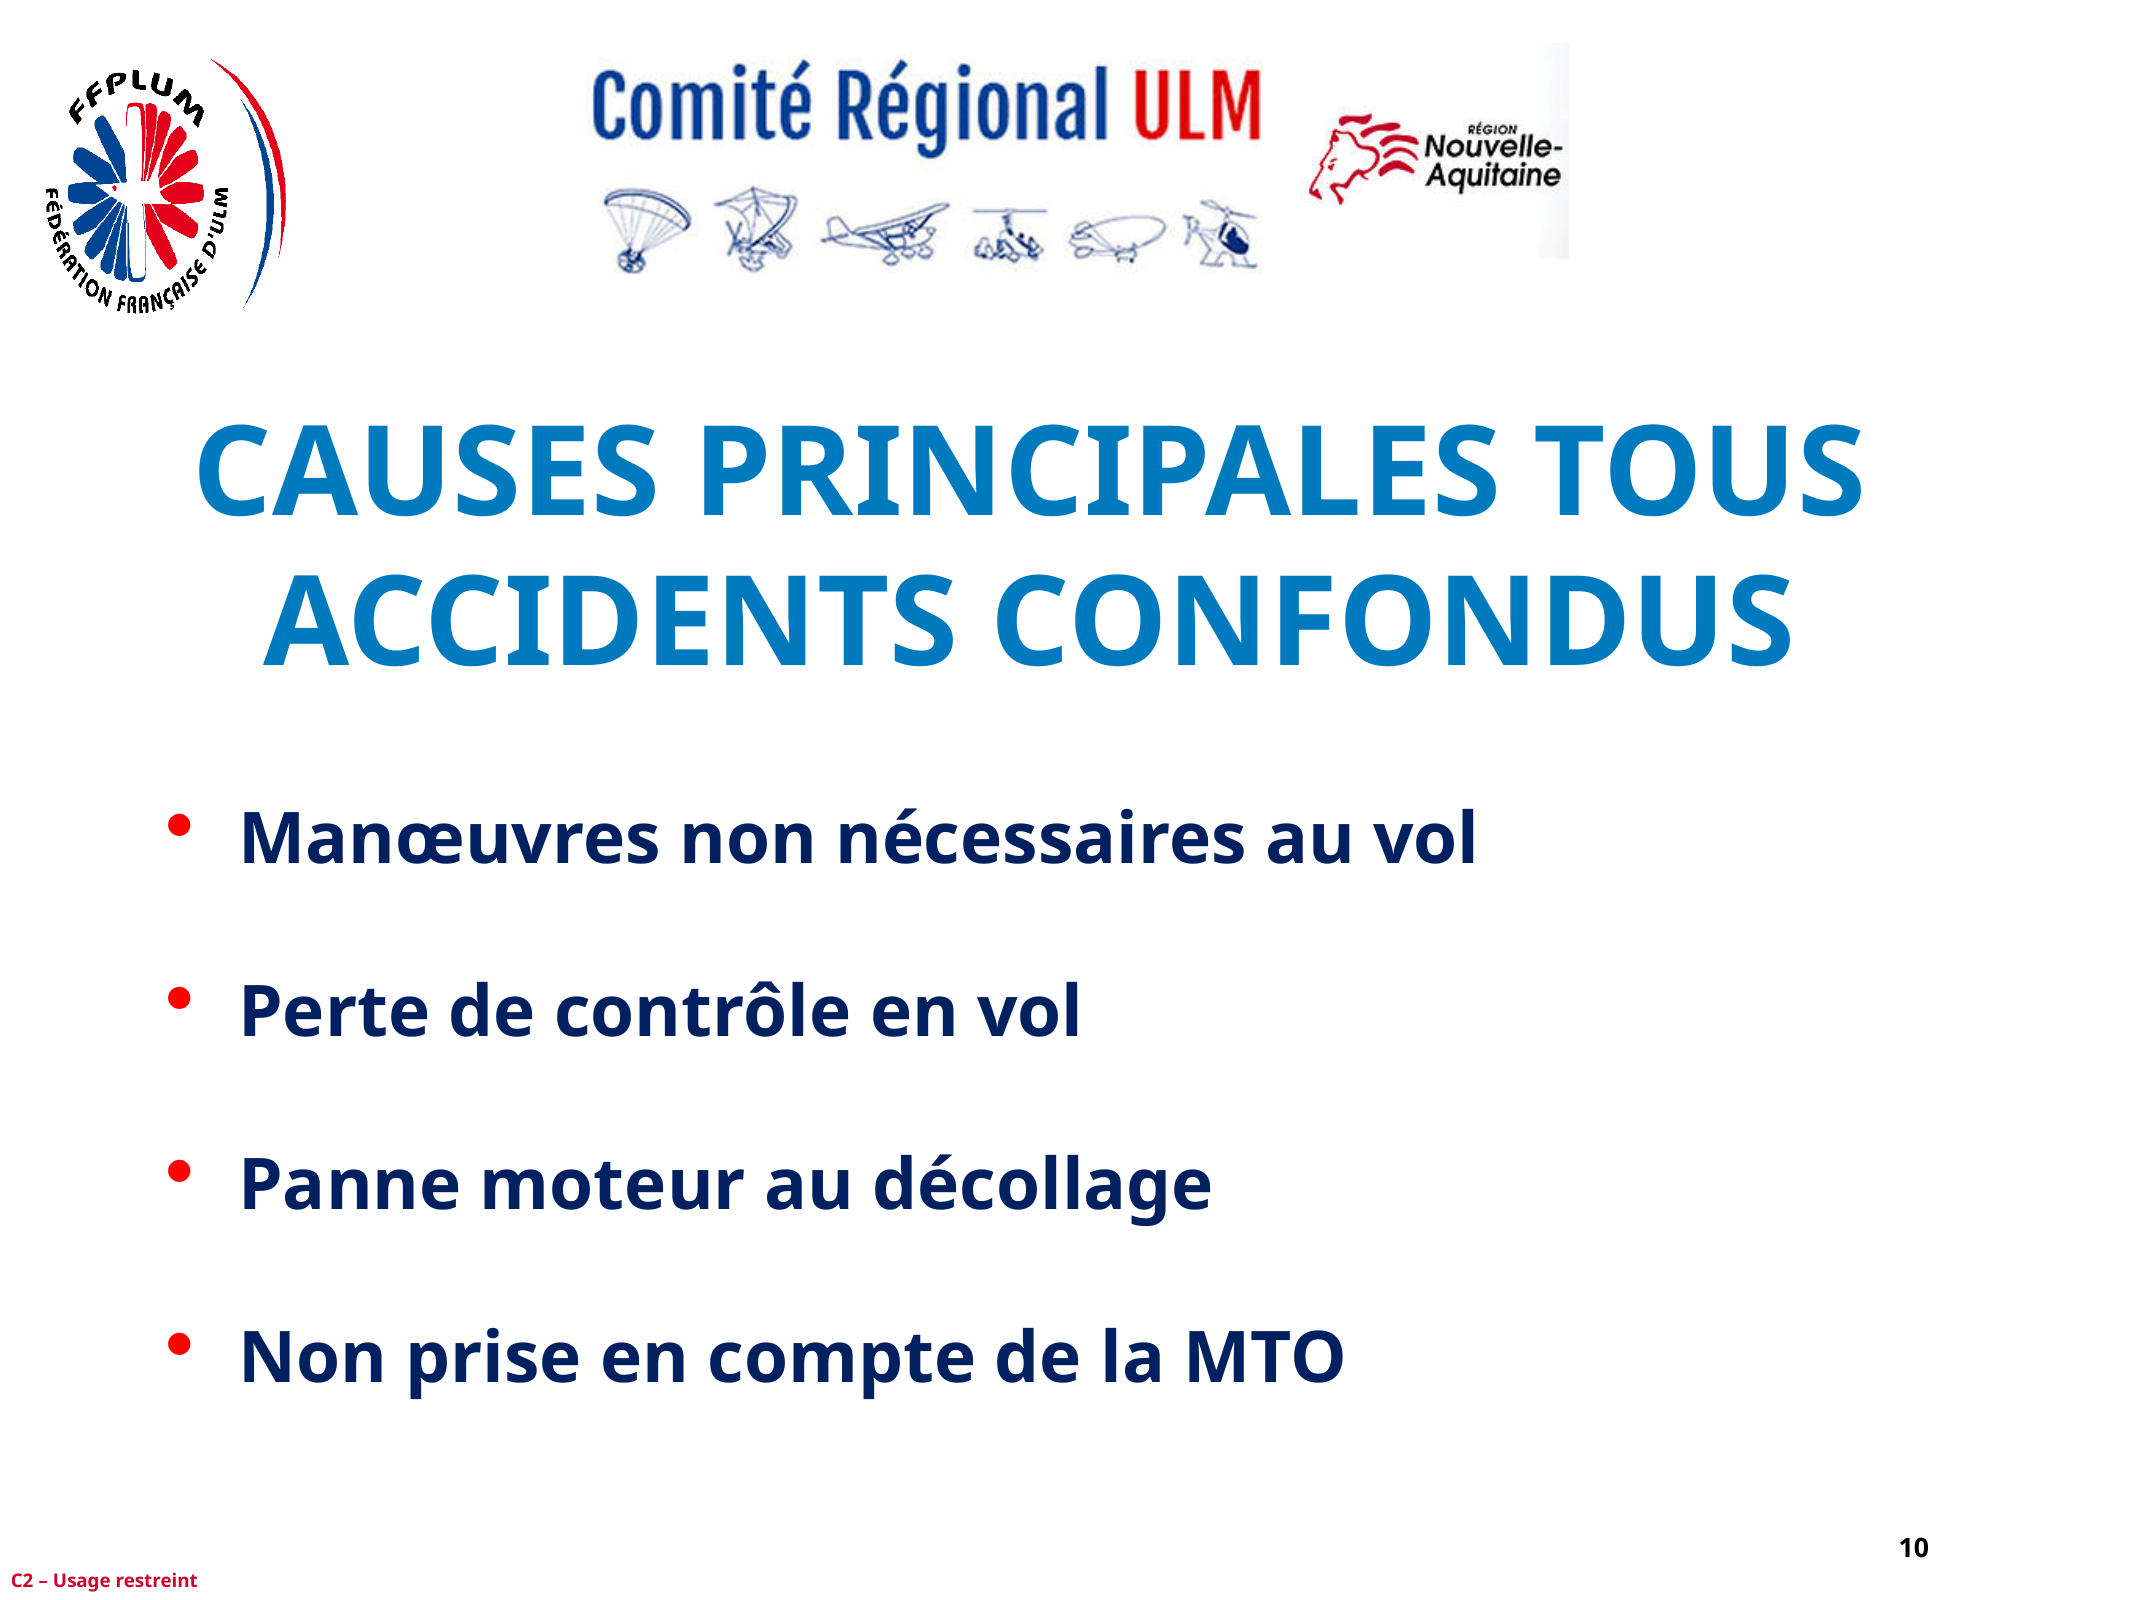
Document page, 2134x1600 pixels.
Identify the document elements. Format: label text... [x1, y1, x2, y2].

title Causes principales tous accidents confondus [109, 424, 1951, 658]
picture [1, 0, 342, 408]
list Manœuvres non nécessaires au vol Perte de contrôle en vol Panne moteur au décollage Non prise en compte de la MTO [156, 586, 1998, 1600]
picture [564, 43, 1569, 288]
